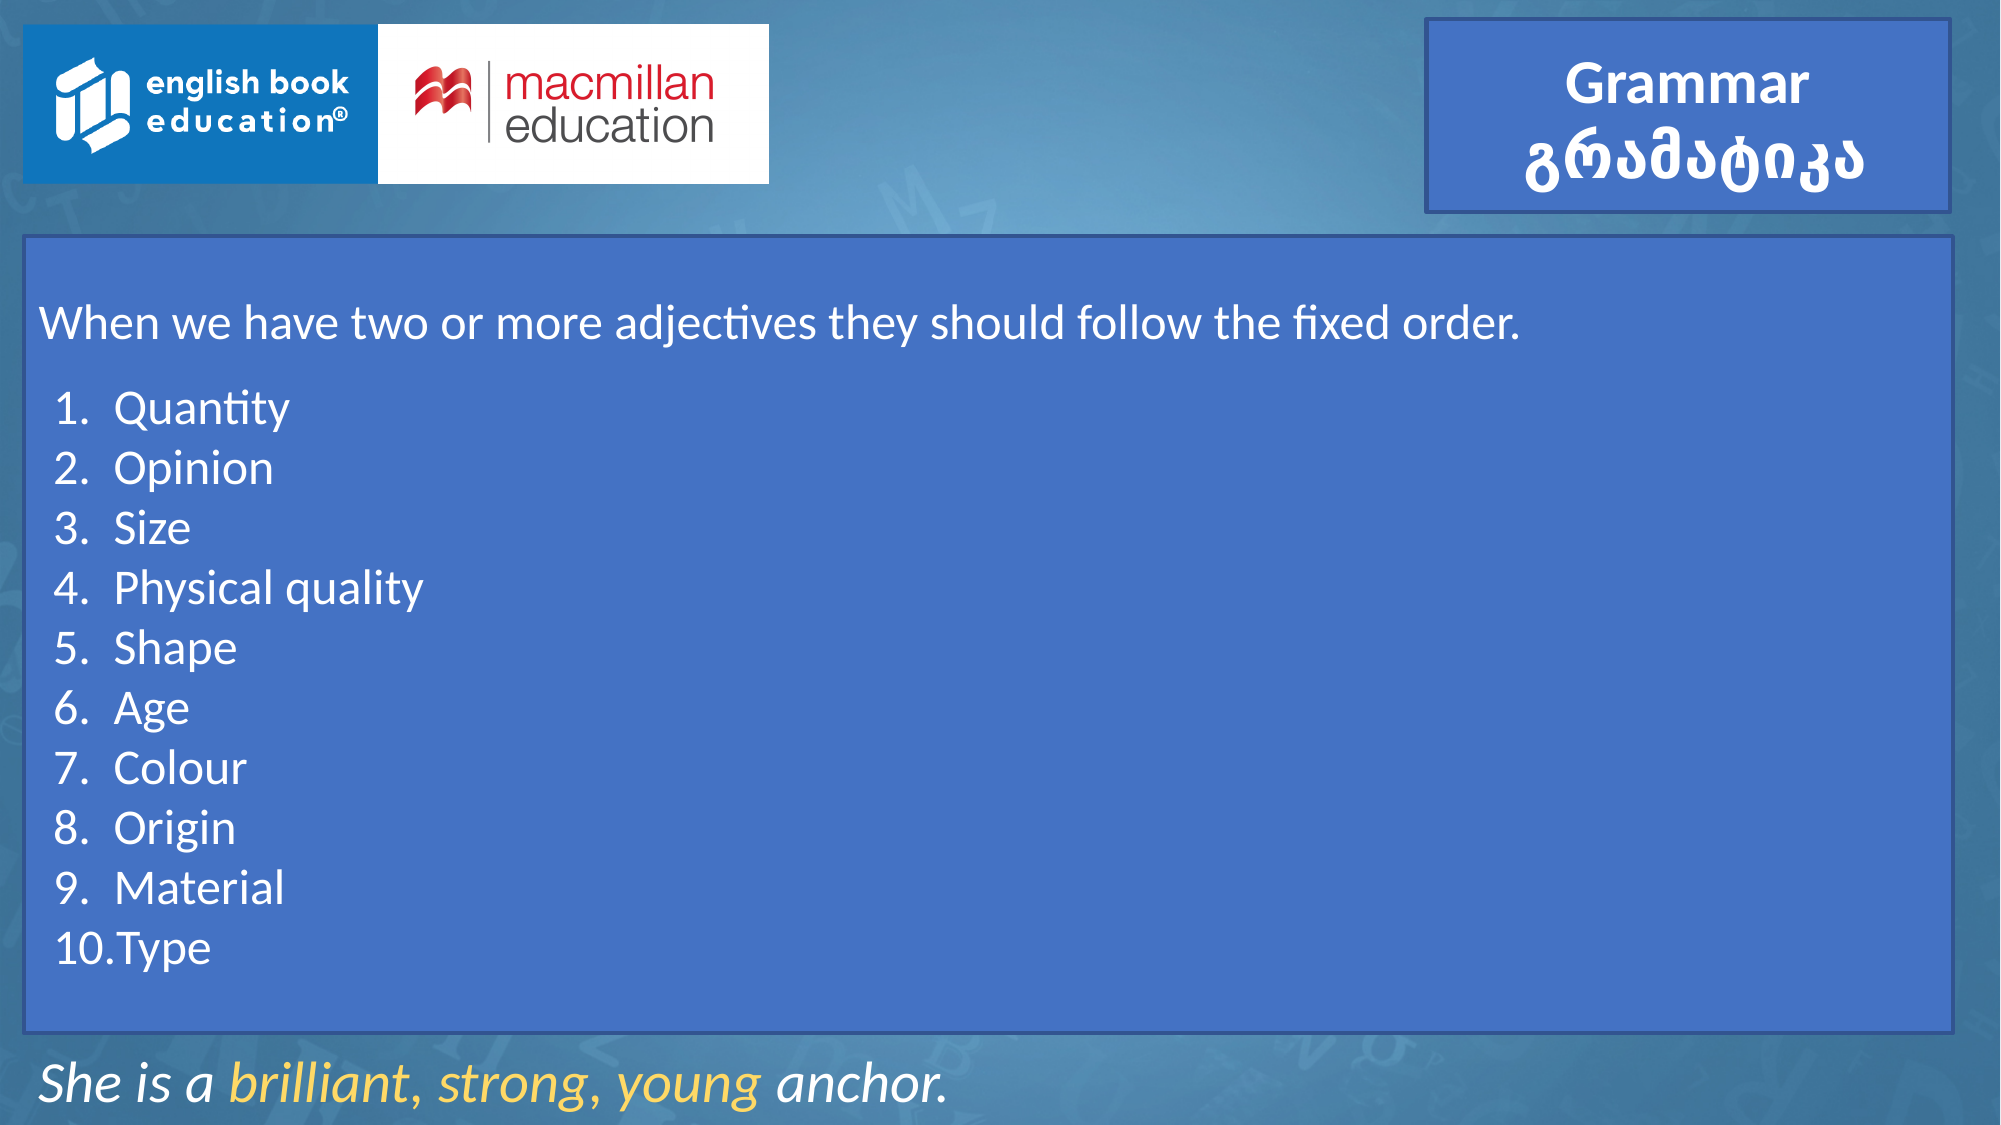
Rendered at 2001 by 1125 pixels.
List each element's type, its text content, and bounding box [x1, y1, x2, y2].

picture [0, 0, 2001, 1125]
text_box Grammar გრამატიკა [1424, 17, 1952, 214]
text_box When we have two or more adjectives they should follow the fixed order. Quantity Opinion Size Physical quality Shape Age Colour Origin Material Type She is a brilliant, strong, young anchor. [22, 234, 1955, 1035]
